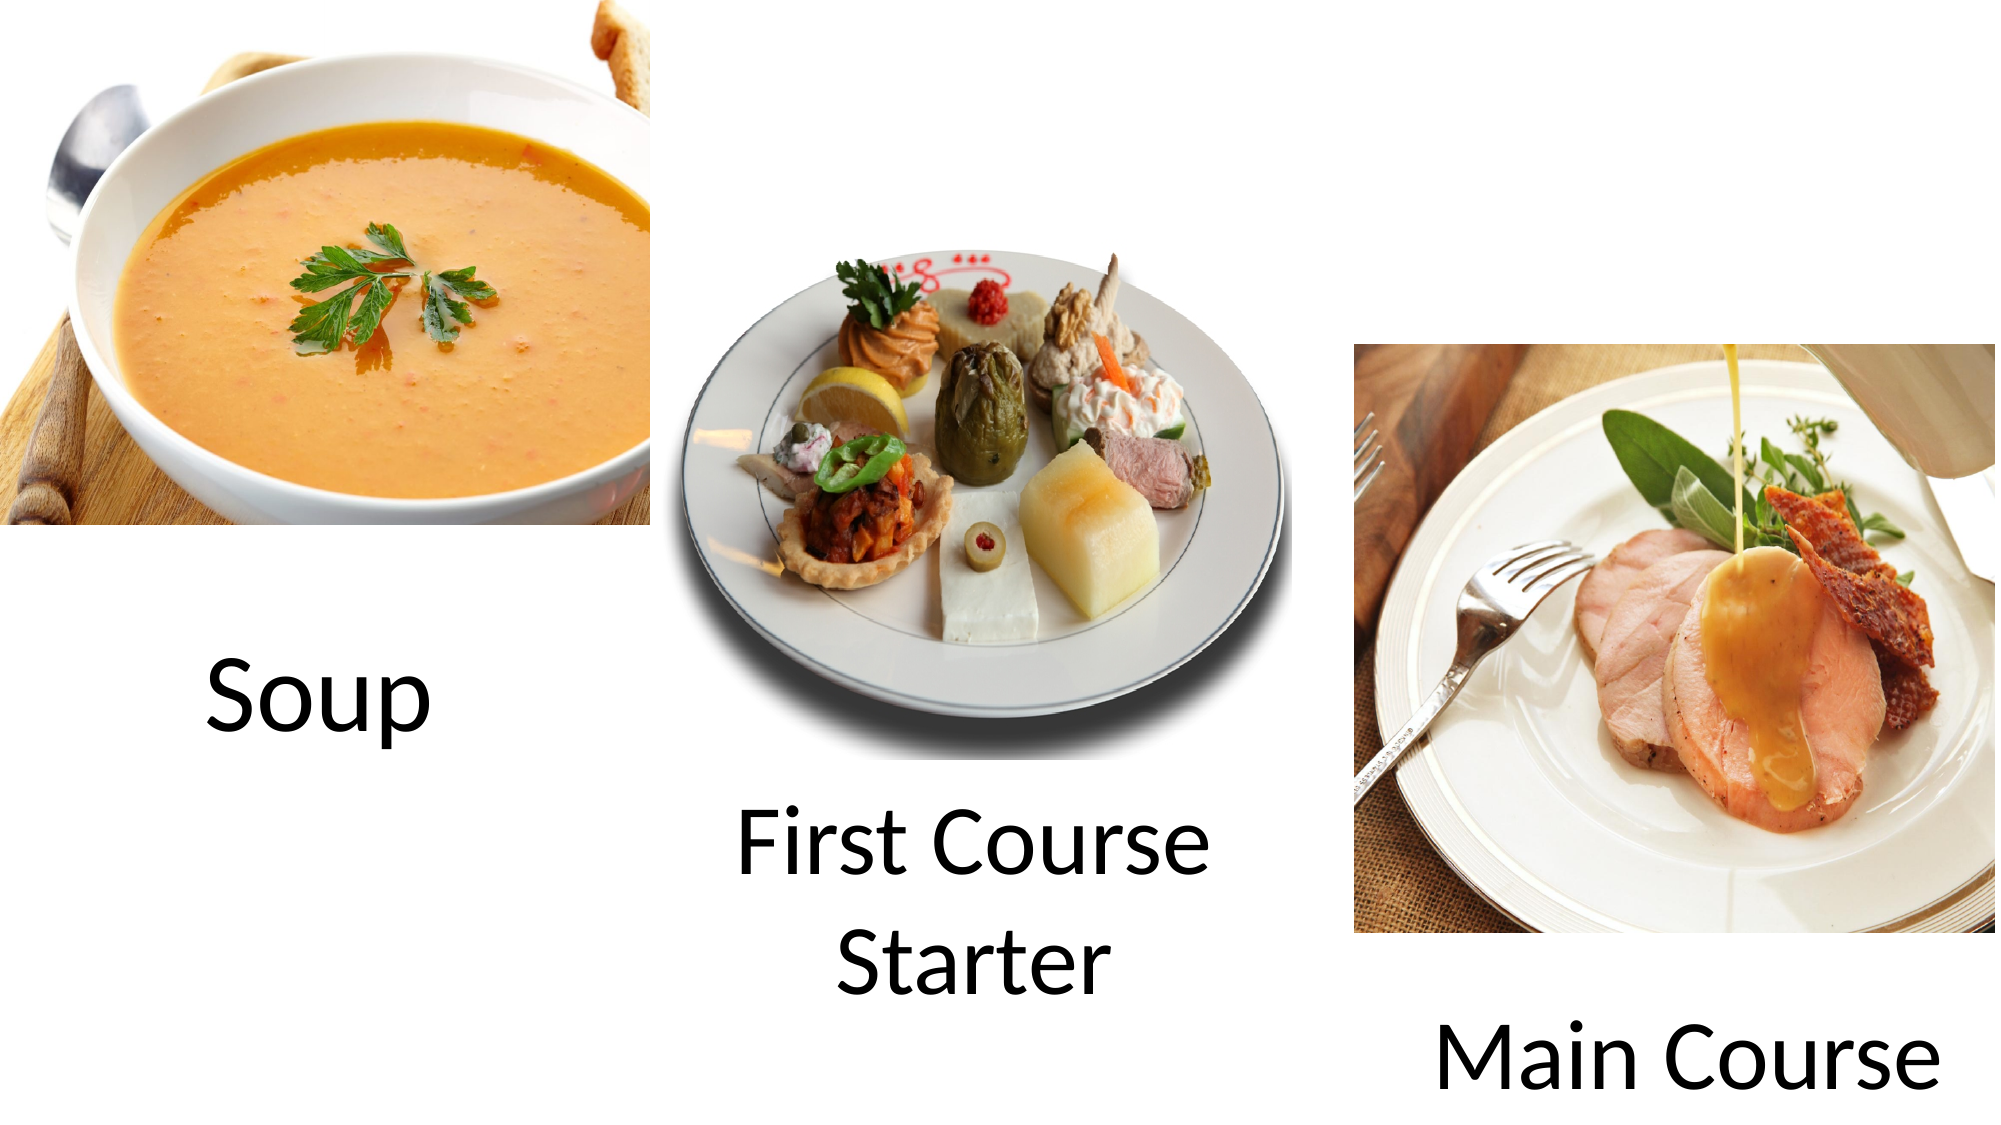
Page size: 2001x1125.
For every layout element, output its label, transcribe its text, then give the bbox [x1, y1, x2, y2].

picture [0, 0, 650, 525]
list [1354, 344, 1995, 933]
picture [656, 148, 1292, 760]
text_box Soup [190, 573, 520, 769]
text_box Main Course [1417, 898, 2000, 1125]
text_box First Course Starter [625, 767, 1323, 1125]
